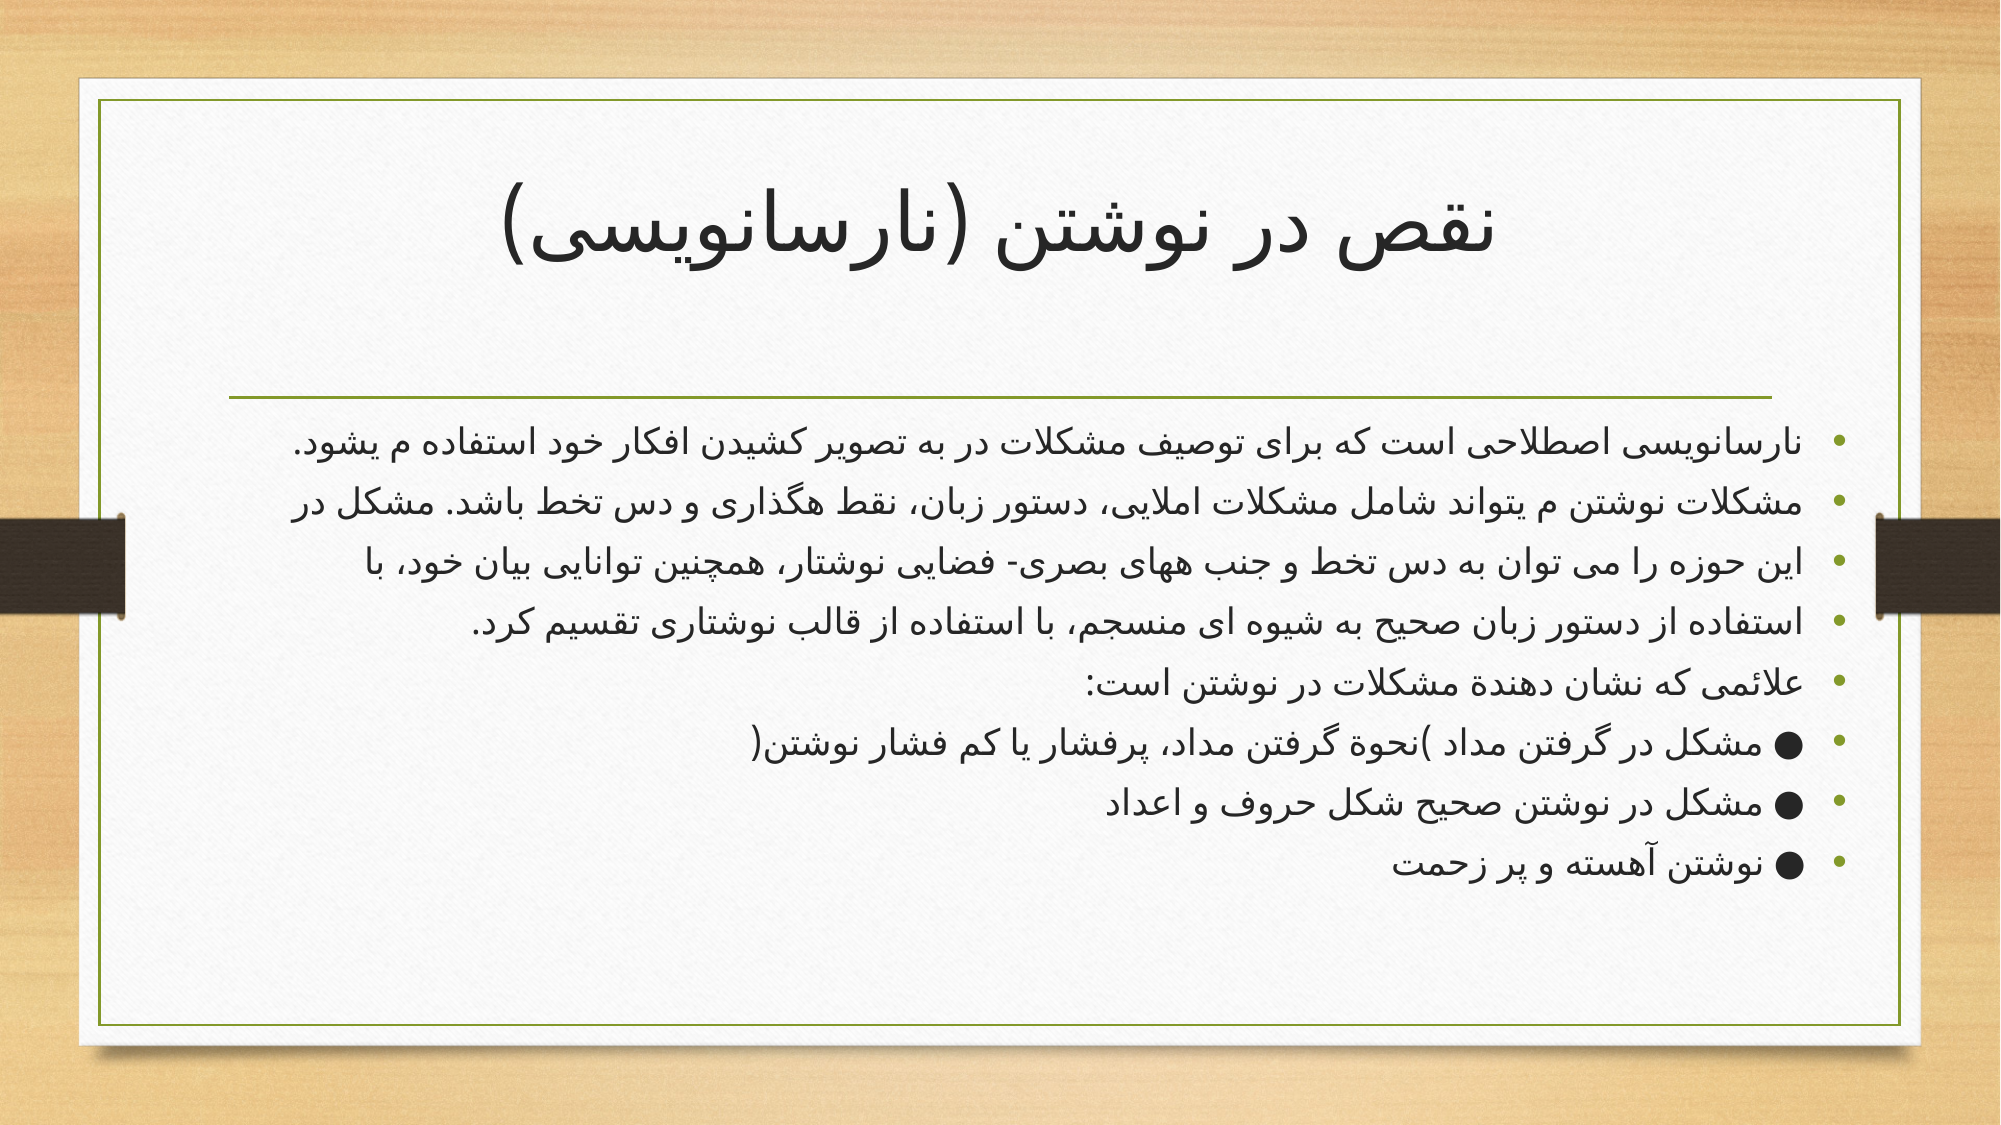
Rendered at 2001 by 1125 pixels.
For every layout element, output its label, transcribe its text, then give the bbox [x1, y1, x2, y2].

list نارسانویسی اصطلاحی است که برای توصیف مشکلات در به تصویر کشیدن افکار خود استفاده م یشود. مشکلات نوشتن م یتواند شامل مشکلات املایی، دستور زبان، نقط هگذاری و دس تخط باشد. مشکل در این حوزه را می توان به دس تخط و جنب ههای بصری- فضایی نوشتار، همچنین توانایی بیان خود، با استفاده از دستور زبان صحیح به شیوه ای منسجم، با استفاده از قالب نوشتاری تقسیم کرد. علائمی که نشان دهندة مشکلات در نوشتن است: ● مشکل در گرفتن مداد )نحوة گرفتن مداد، پرفشار یا کم فشار نوشتن( ● مشکل در نوشتن صحیح شکل حروف و اعداد ● نوشتن آهسته و پر زحمت [249, 410, 1859, 960]
title نقص در نوشتن (نارسانویسی) [212, 161, 1788, 375]
picture [0, 0, 2001, 1125]
